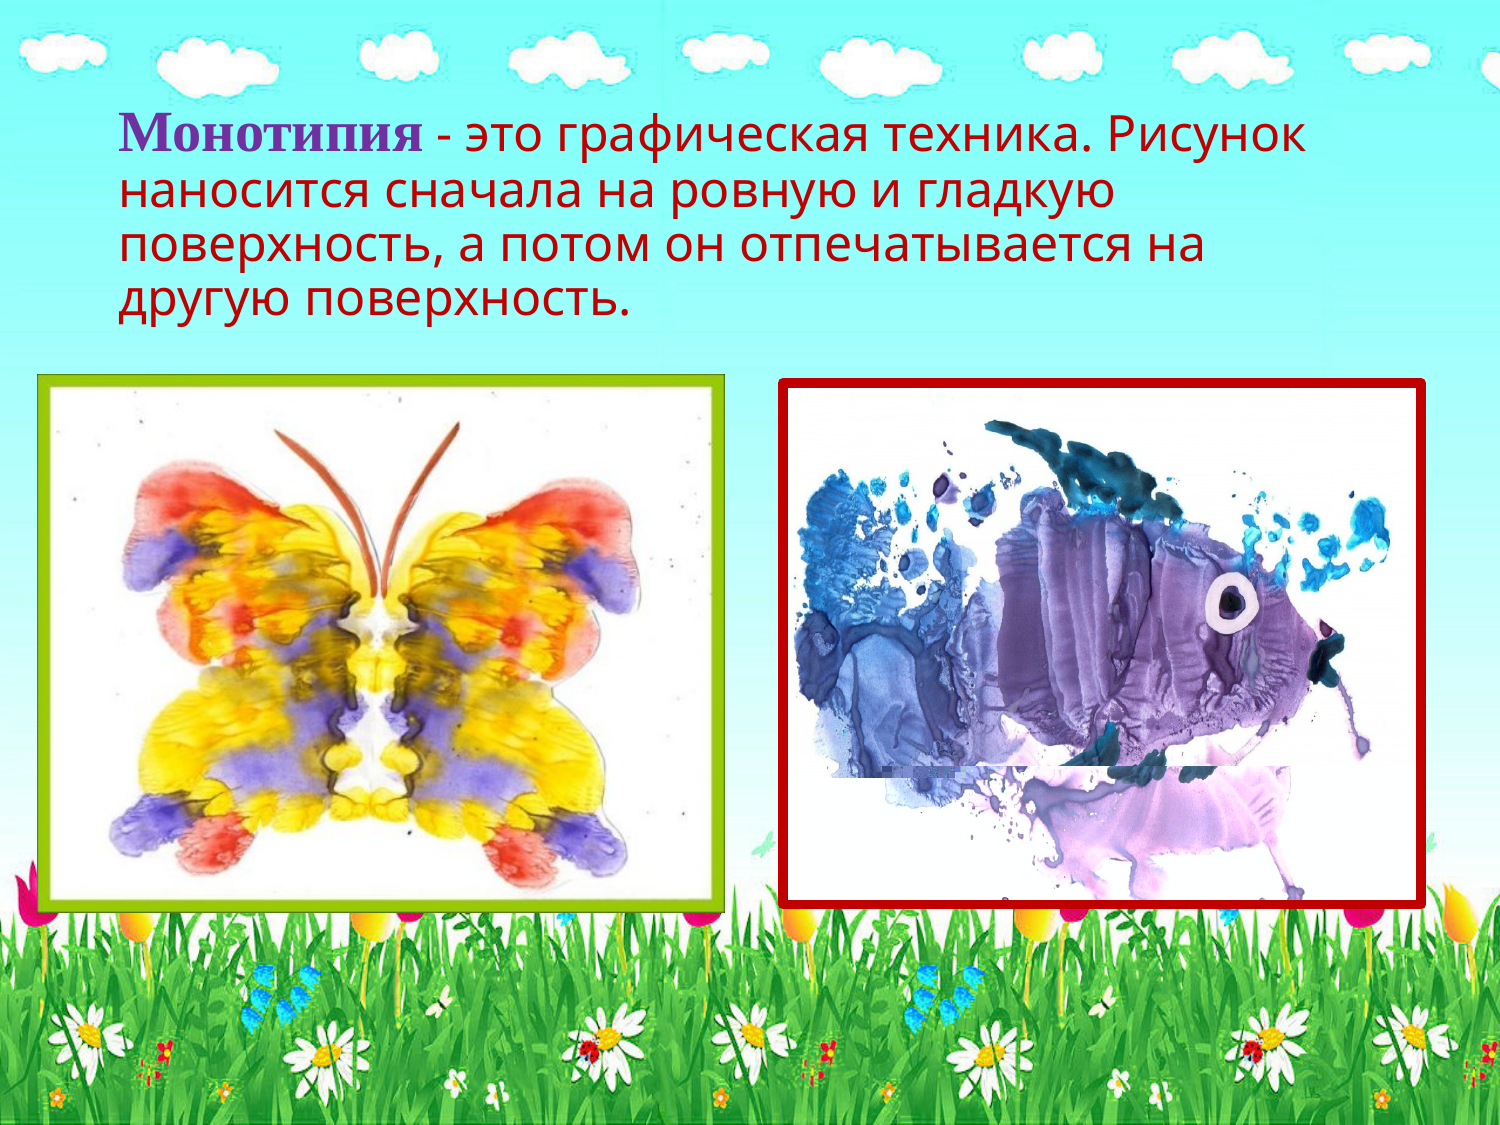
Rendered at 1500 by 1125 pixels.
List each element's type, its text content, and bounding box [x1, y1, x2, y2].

picture [0, 0, 1500, 1125]
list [37, 374, 725, 913]
title Монотипия - это графическая техника. Рисунок наносится сначала на ровную и гладкую поверхность, а потом он отпечатывается на другую поверхность. [102, 99, 1398, 388]
